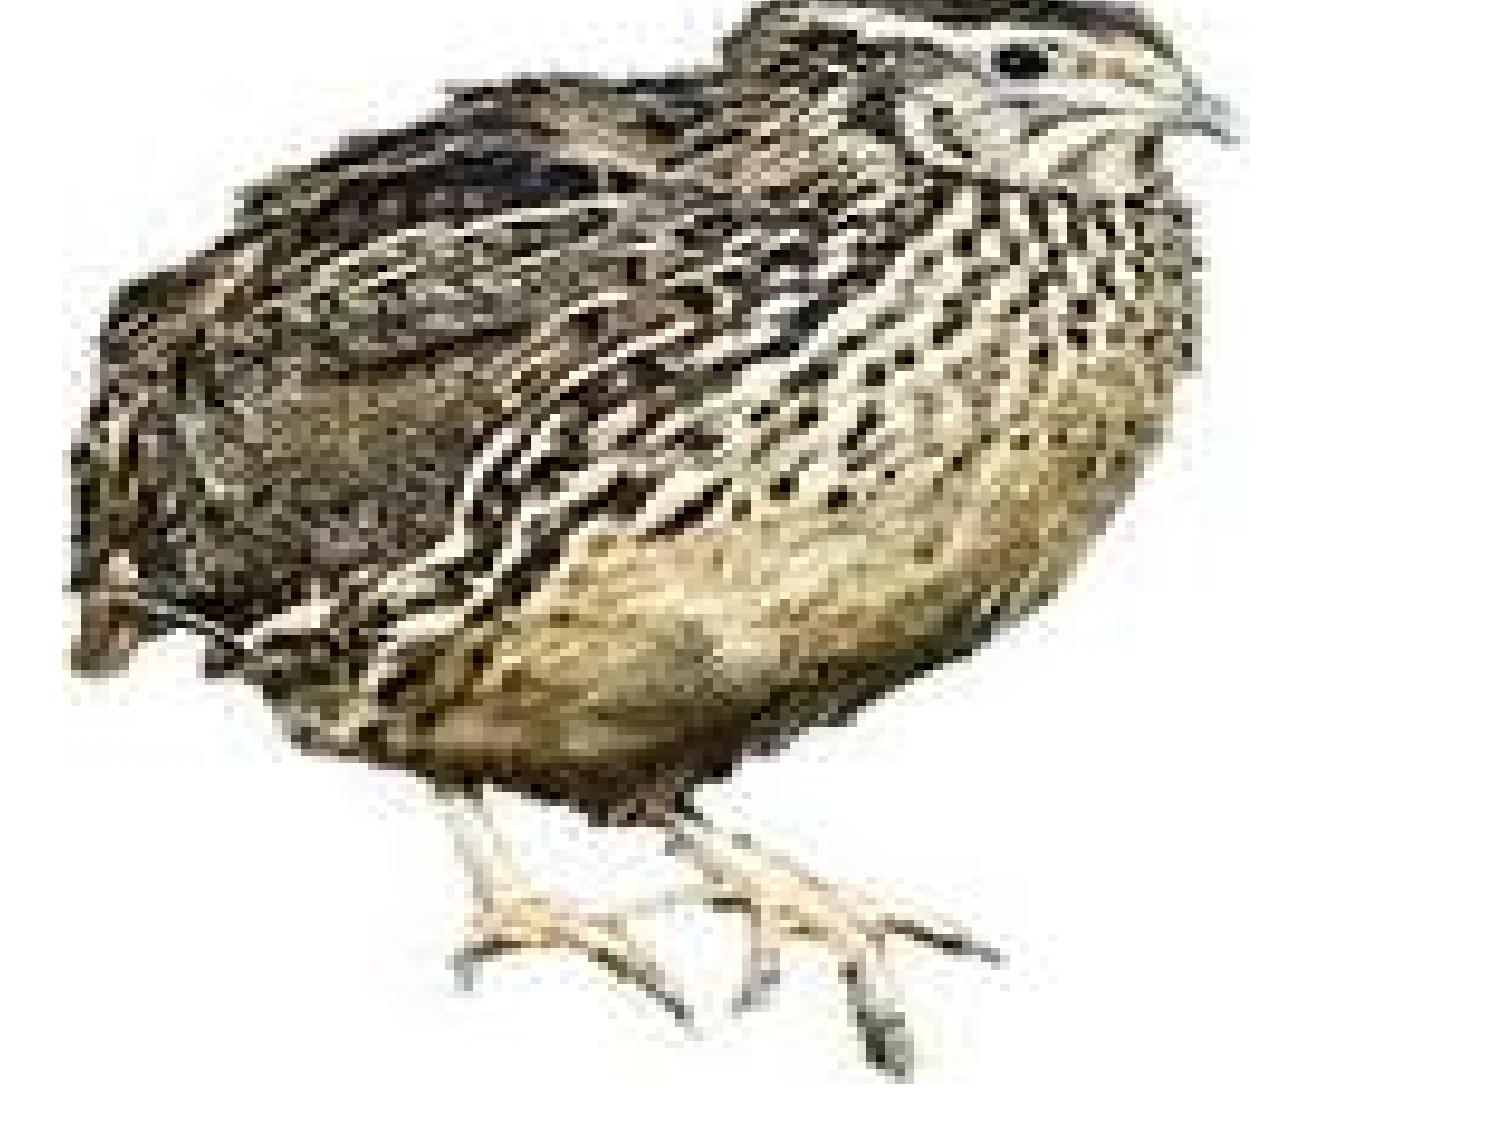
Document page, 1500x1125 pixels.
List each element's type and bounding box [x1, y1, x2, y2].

picture [62, 0, 1251, 1084]
